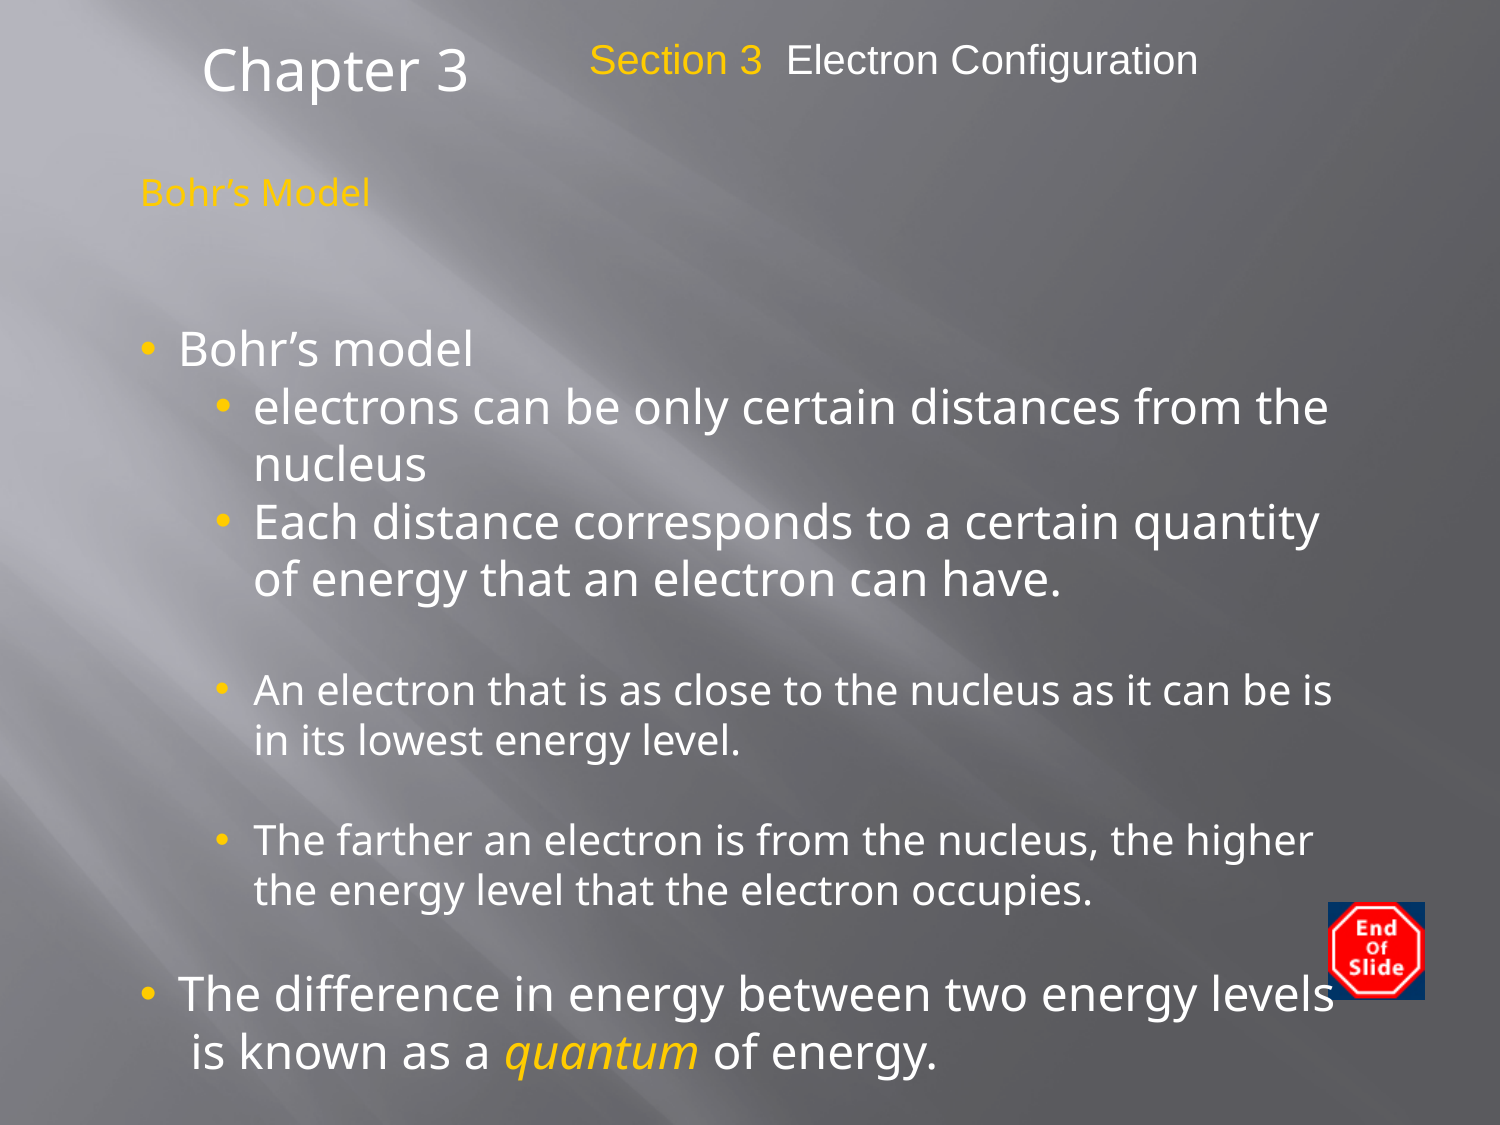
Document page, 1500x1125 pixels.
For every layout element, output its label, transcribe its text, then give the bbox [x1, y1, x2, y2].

picture [1328, 902, 1426, 1001]
text_box Bohr’s Model [125, 161, 1390, 222]
text_box Section 3 Electron Configuration [574, 24, 1341, 91]
text_box Chapter 3 [187, 25, 485, 111]
text_box Bohr’s model electrons can be only certain distances from the nucleus Each distance corresponds to a certain quantity of energy that an electron can have. An electron that is as close to the nucleus as it can be is in its lowest energy level. The farther an electron is from the nucleus, the higher the energy level that the electron occupies. The difference in energy between two energy levels is known as a quantum of energy. [125, 311, 1390, 1086]
